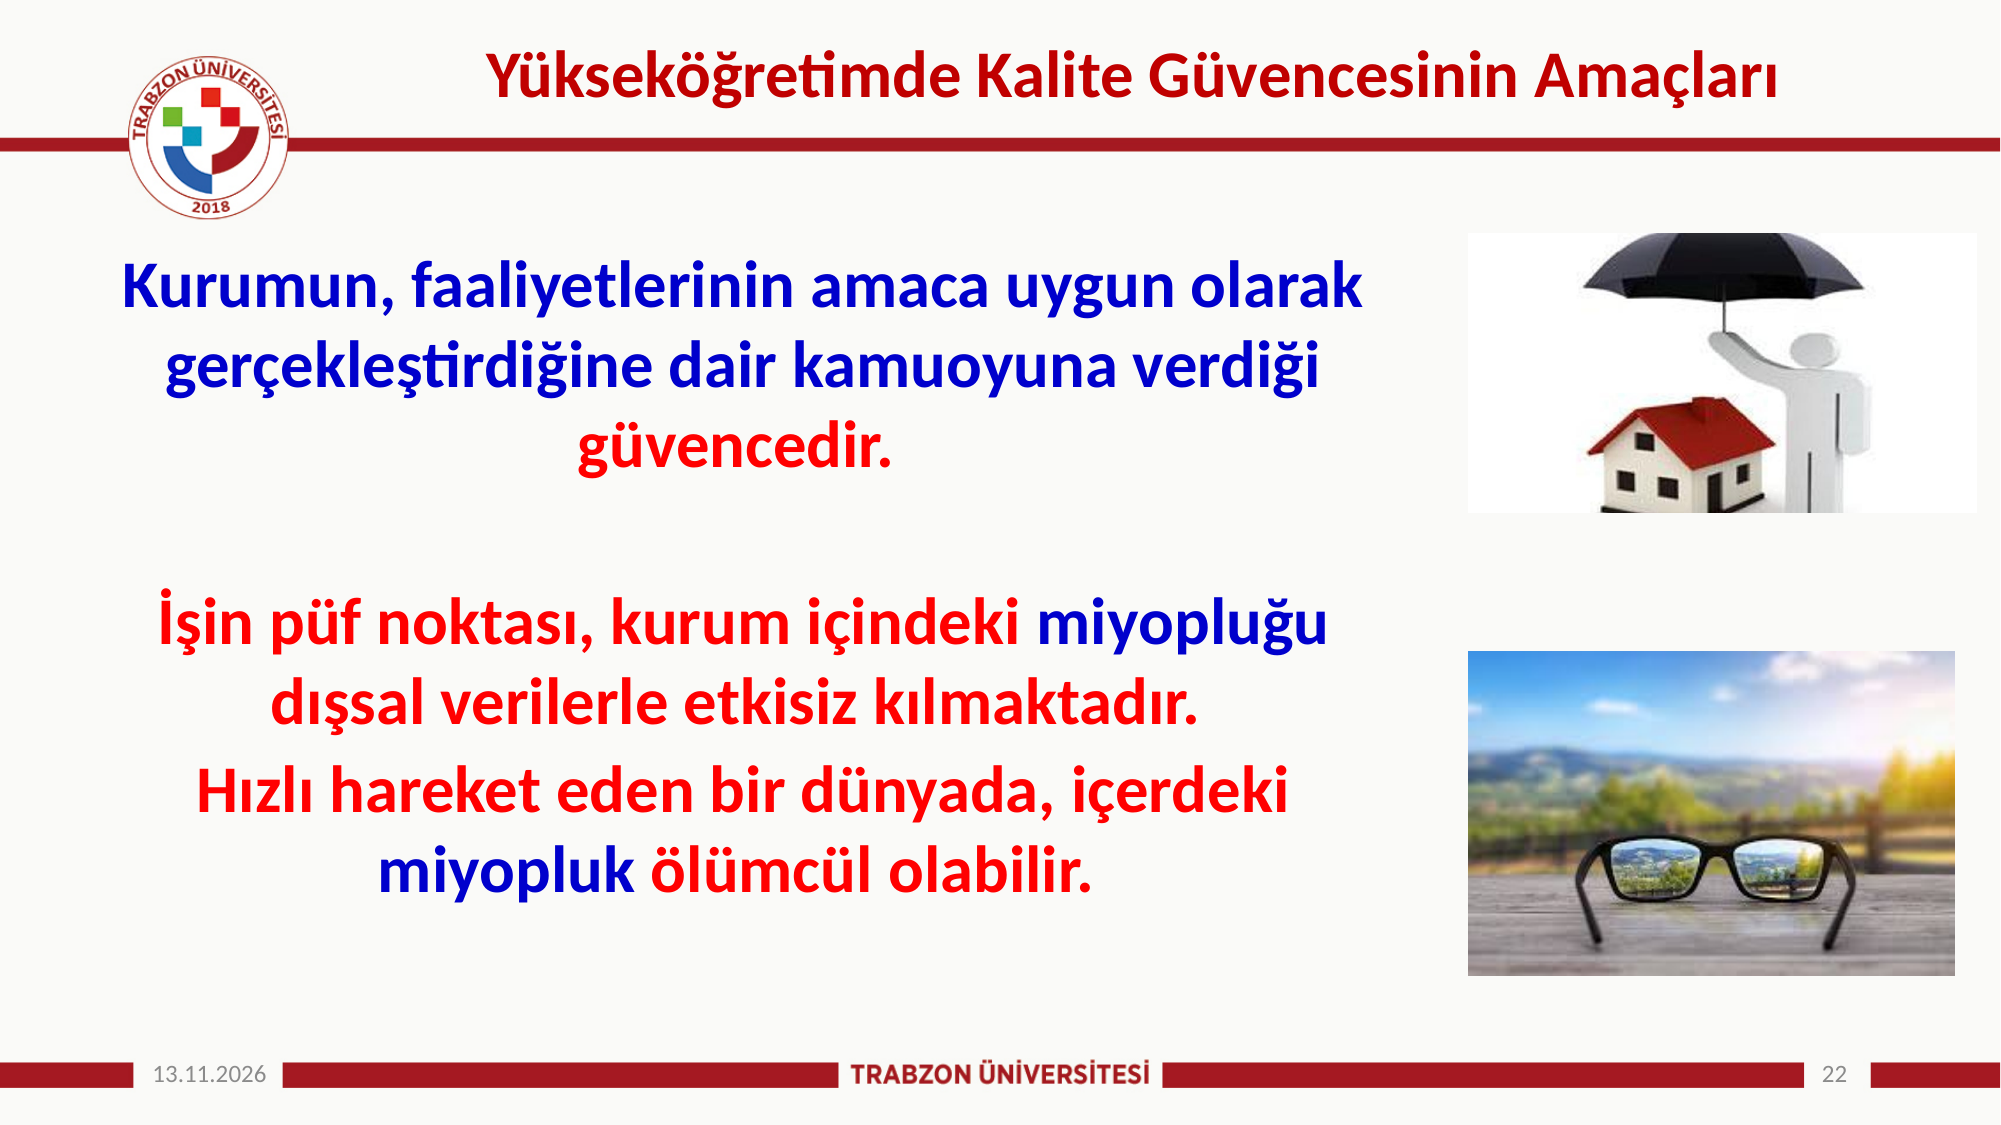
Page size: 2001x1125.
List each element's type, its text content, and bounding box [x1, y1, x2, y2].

list Kurumun, faaliyetlerinin amaca uygun olarak gerçekleştirdiğine dair kamuoyuna verdiği güvencedir. İşin püf noktası, kurum içindeki miyopluğu dışsal verilerle etkisiz kılmaktadır. Hızlı hareket eden bir dünyada, içerdeki miyopluk ölümcül olabilir. [75, 233, 1413, 1022]
picture [0, 0, 2001, 1125]
slide_number 22 [1412, 1042, 1863, 1103]
title Yükseköğretimde Kalite Güvencesinin Amaçları [290, 26, 1977, 127]
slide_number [137, 1042, 588, 1103]
